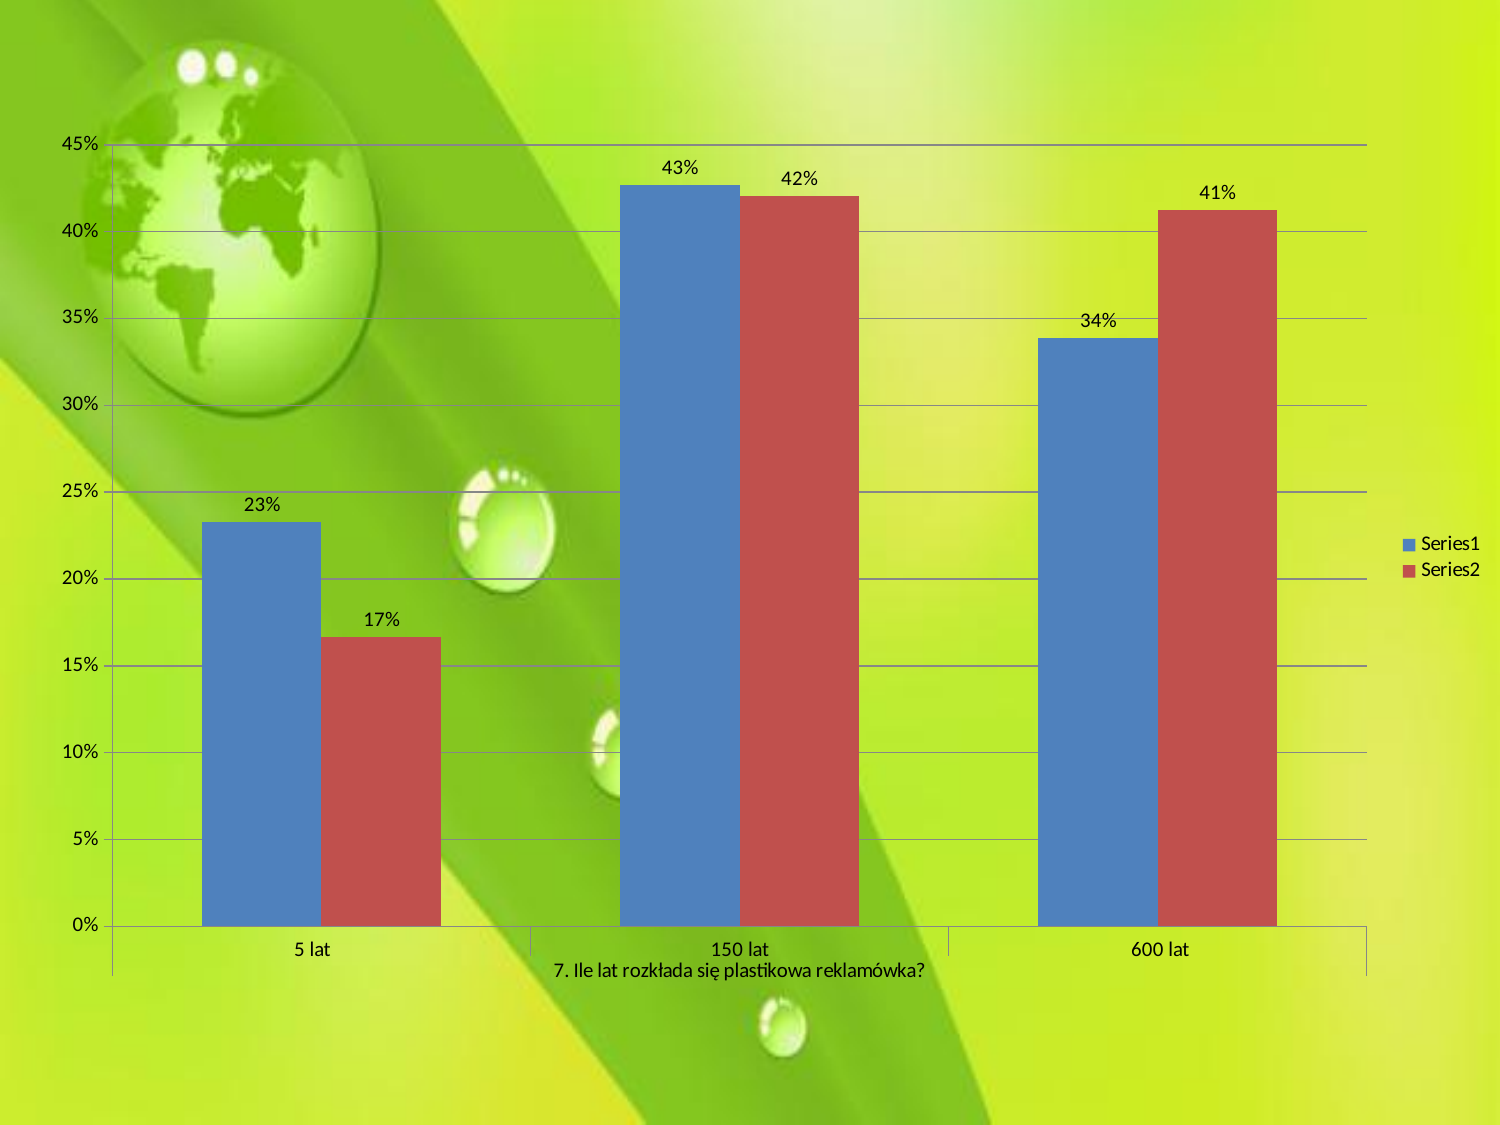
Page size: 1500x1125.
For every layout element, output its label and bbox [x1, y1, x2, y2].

chart [32, 116, 1500, 1000]
picture [0, 0, 1500, 1125]
